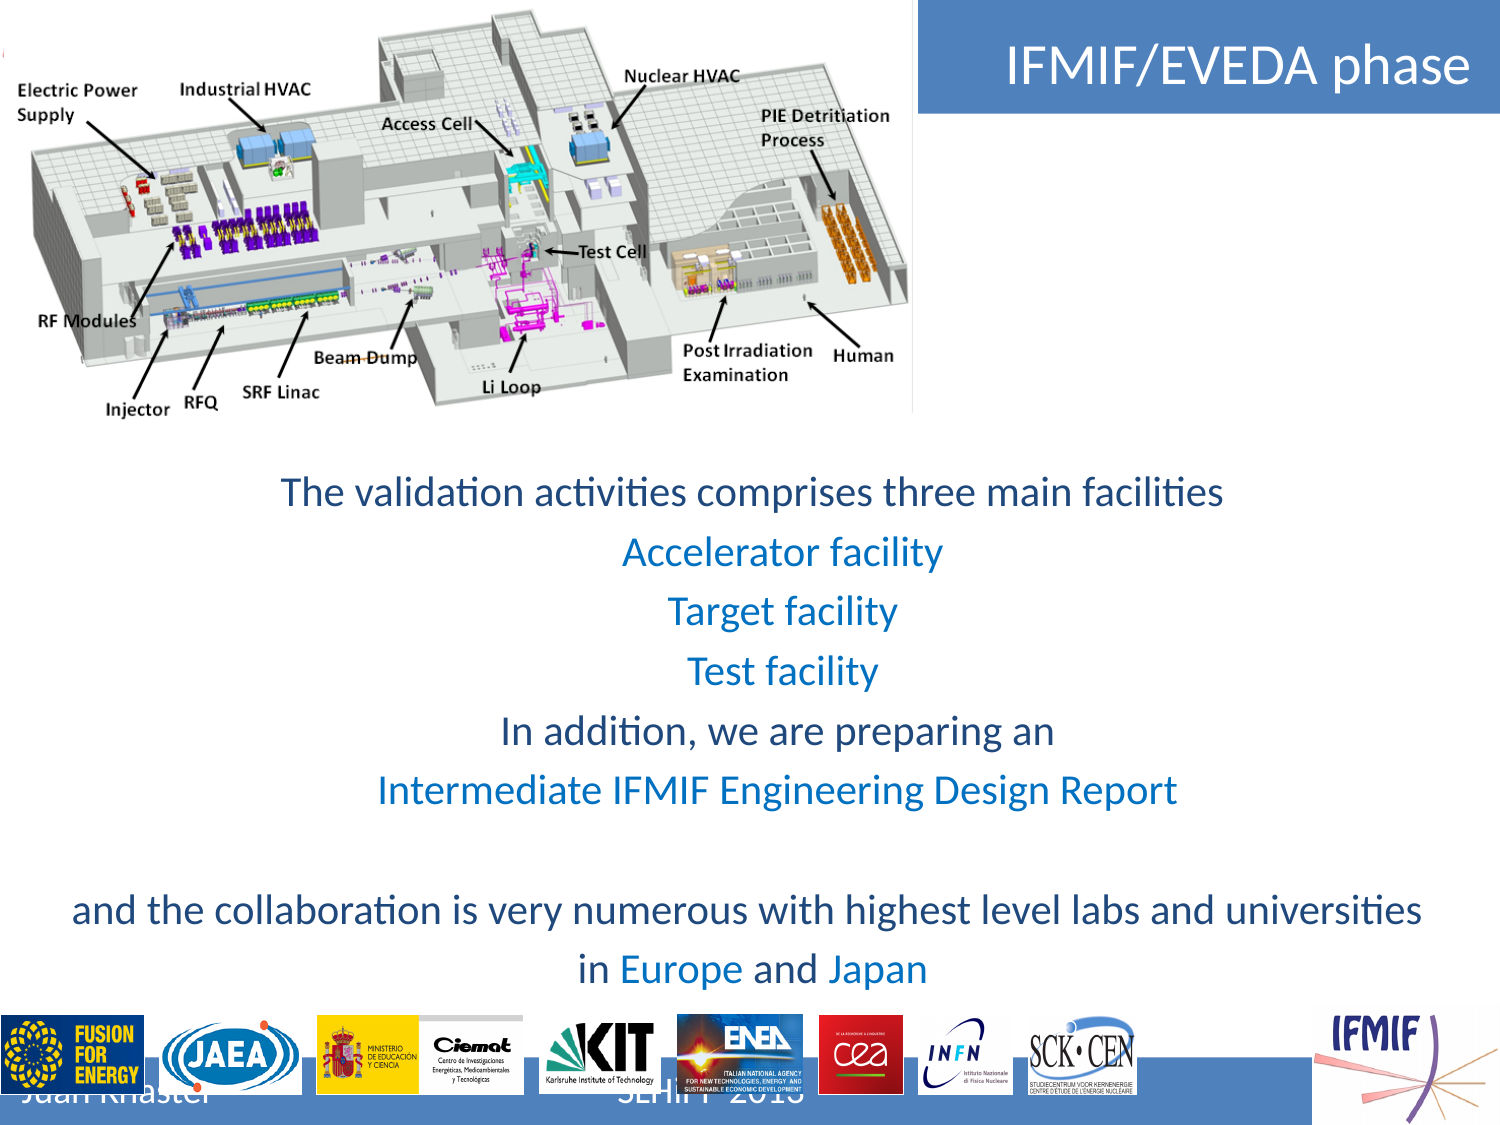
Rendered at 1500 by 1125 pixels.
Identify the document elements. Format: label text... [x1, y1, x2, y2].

text_box The validation activities comprises three main facilities Accelerator facility Target facility Test facility In addition, we are preparing an Intermediate IFMIF Engineering Design Report and the collaboration is very numerous with highest level labs and universities in Europe and Japan [0, 456, 1500, 1003]
picture [0, 1003, 1500, 1125]
text_box IFMIF/EVEDA phase [991, 19, 1488, 104]
picture [0, 0, 918, 434]
